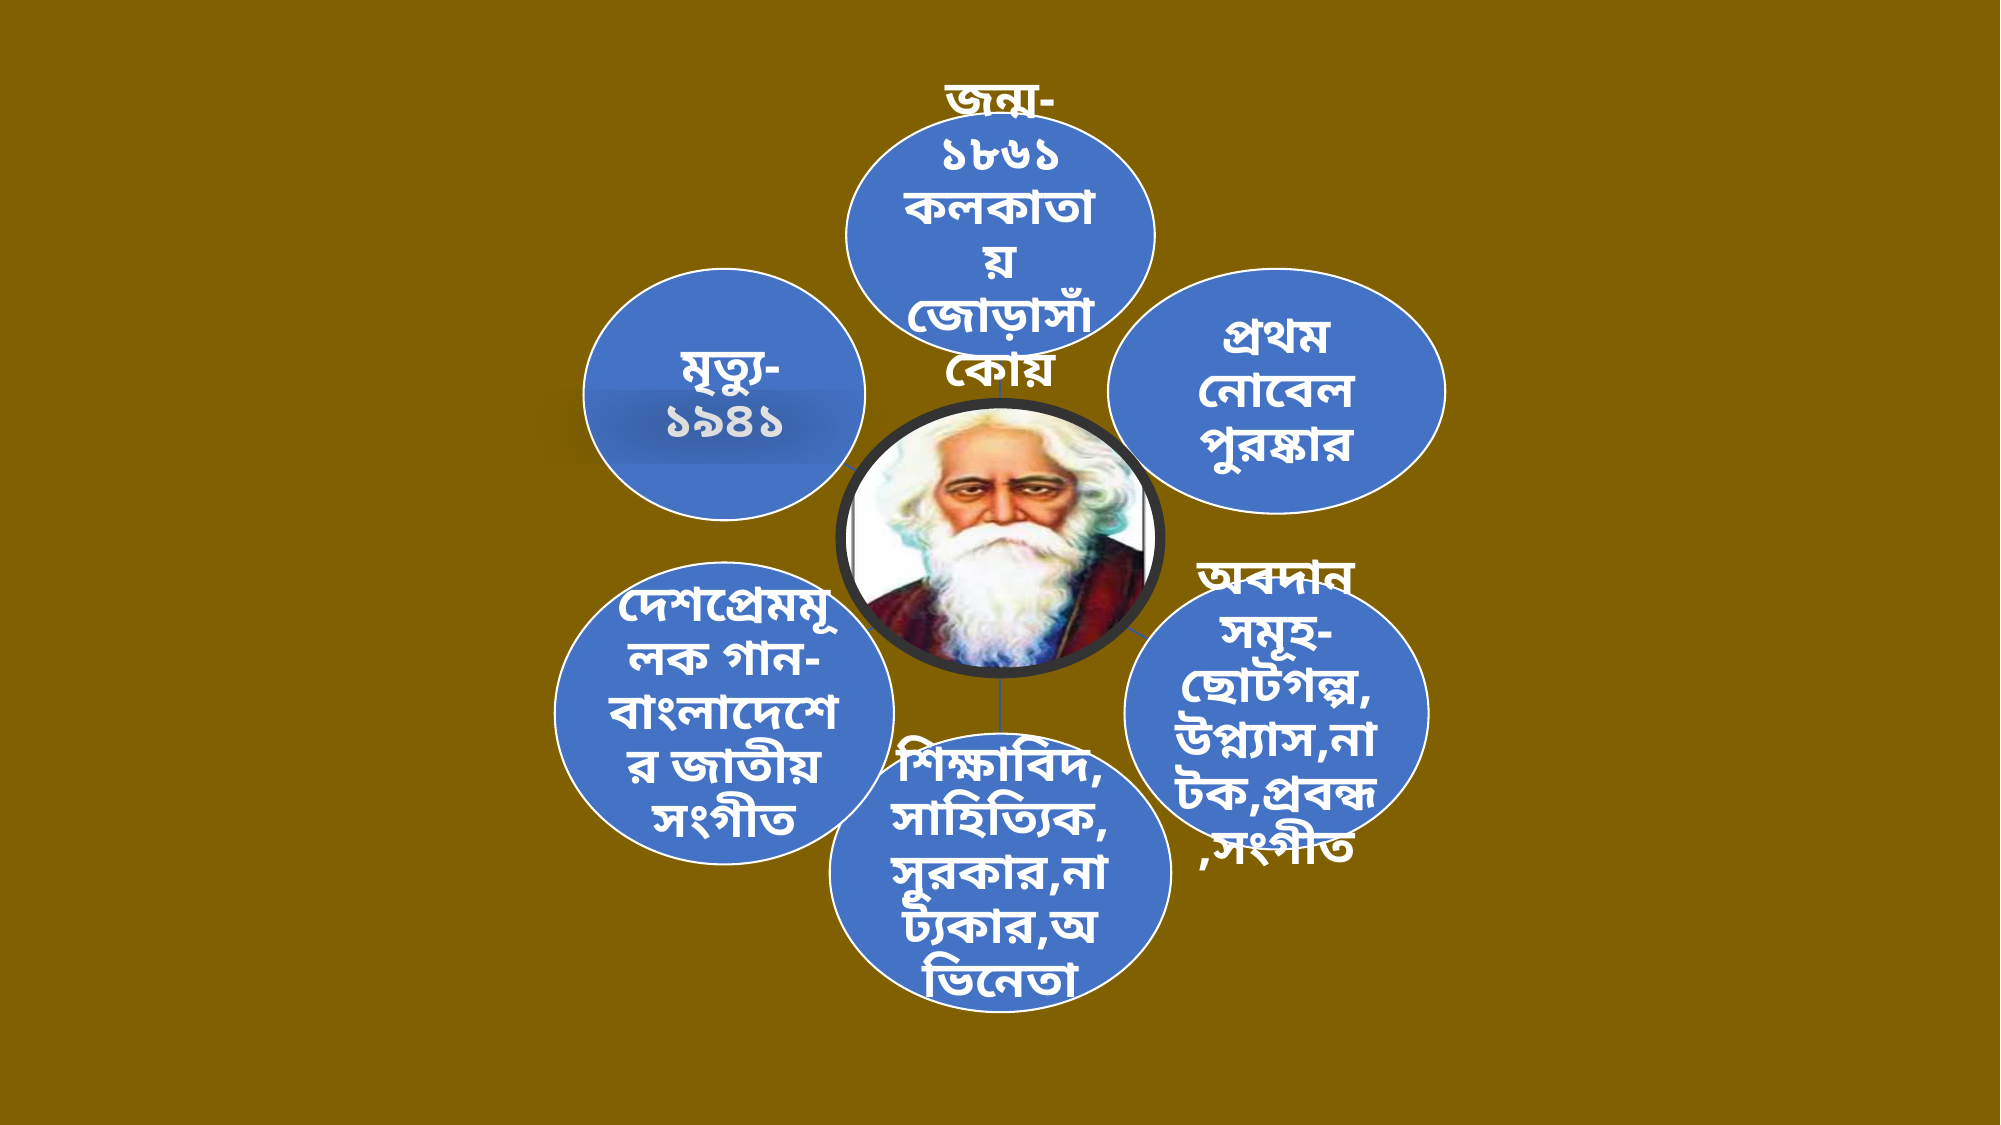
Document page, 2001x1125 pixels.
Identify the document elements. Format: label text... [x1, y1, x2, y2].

text_box জন্ম-১৮৬১ কলকাতায় জোড়াসাঁকোয় [845, 111, 1156, 359]
text_box অবদান সমূহ-ছোটগল্প,উপ্ন্যাস,নাটক,প্রবন্ধ,সংগীত [1123, 576, 1430, 851]
text_box প্রথম নোবেল পুরষ্কার [1106, 267, 1447, 515]
text_box মৃত্যু-১৯৪১ [605, 457, 840, 522]
text_box শিক্ষাবিদ,সাহিত্যিক,সুরকার,নাট্যকার,অভিনেতা [828, 732, 1173, 1014]
picture [840, 403, 1161, 674]
text_box মৃত্যু-১৯৪১ [582, 267, 867, 403]
text_box দেশপ্রেমমূলক গান-বাংলাদেশের জাতীয় সংগীত [553, 561, 895, 866]
